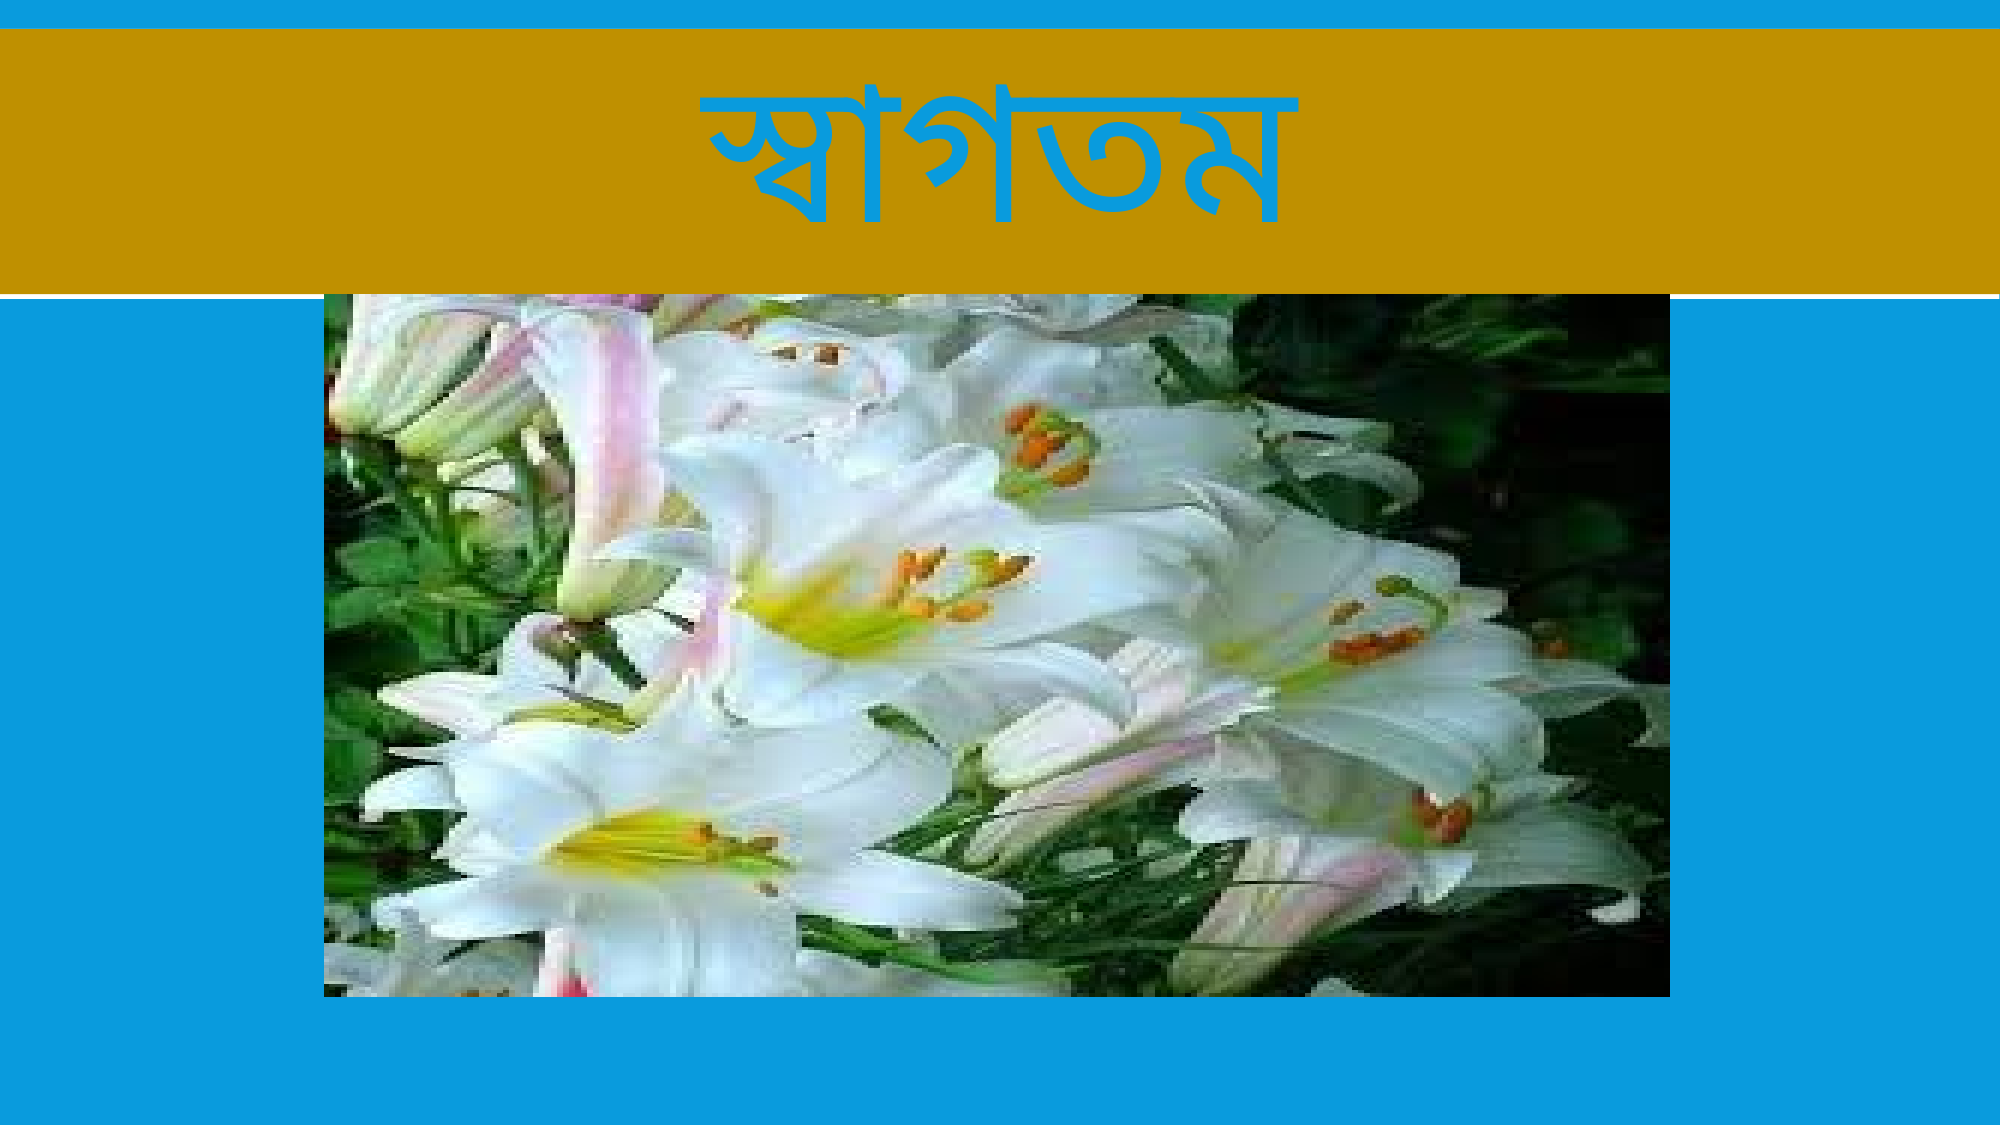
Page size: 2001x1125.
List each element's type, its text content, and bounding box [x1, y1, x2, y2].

title স্বাগতম [0, 29, 2000, 295]
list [323, 293, 1670, 997]
